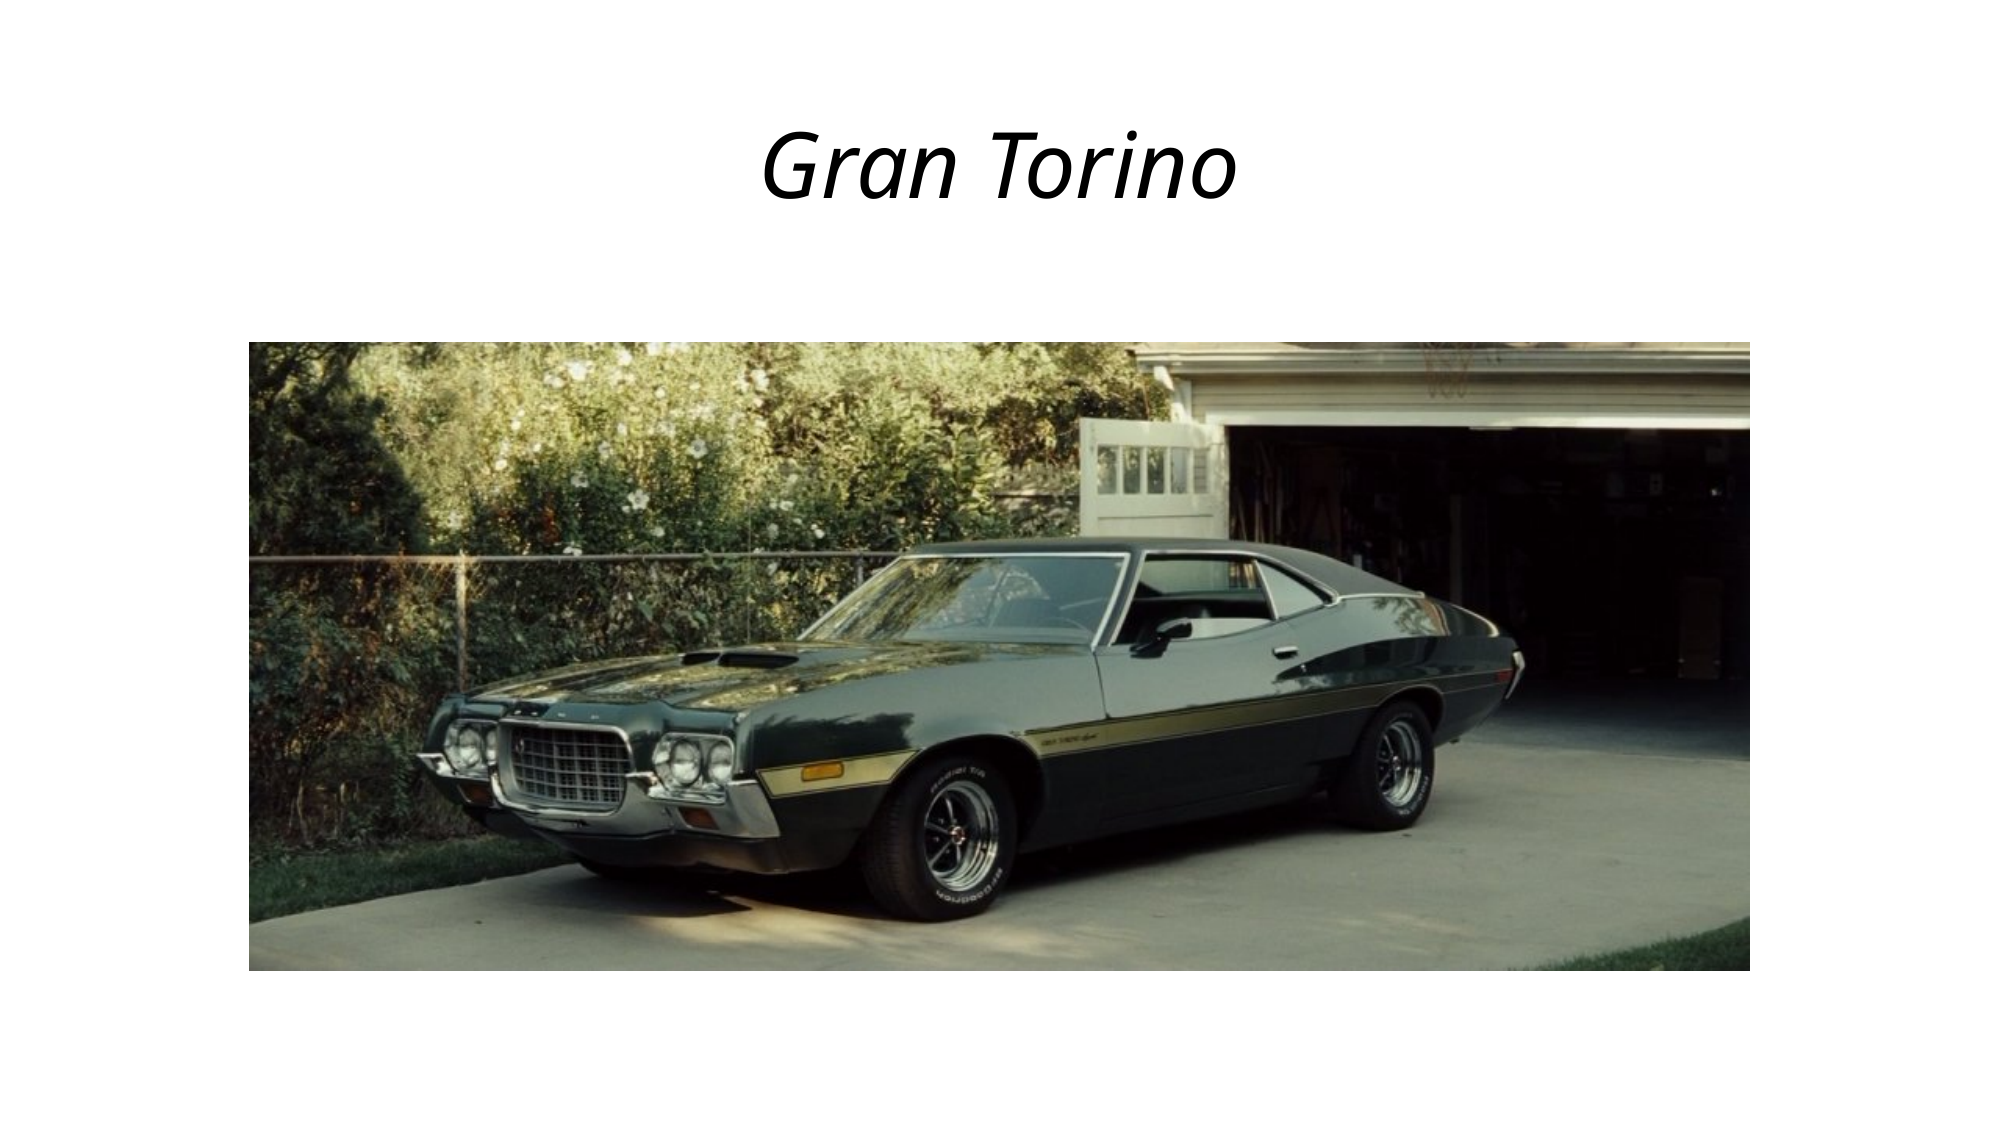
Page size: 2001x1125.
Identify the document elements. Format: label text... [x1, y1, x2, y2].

title Gran Torino [137, 59, 1863, 278]
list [249, 342, 1750, 971]
